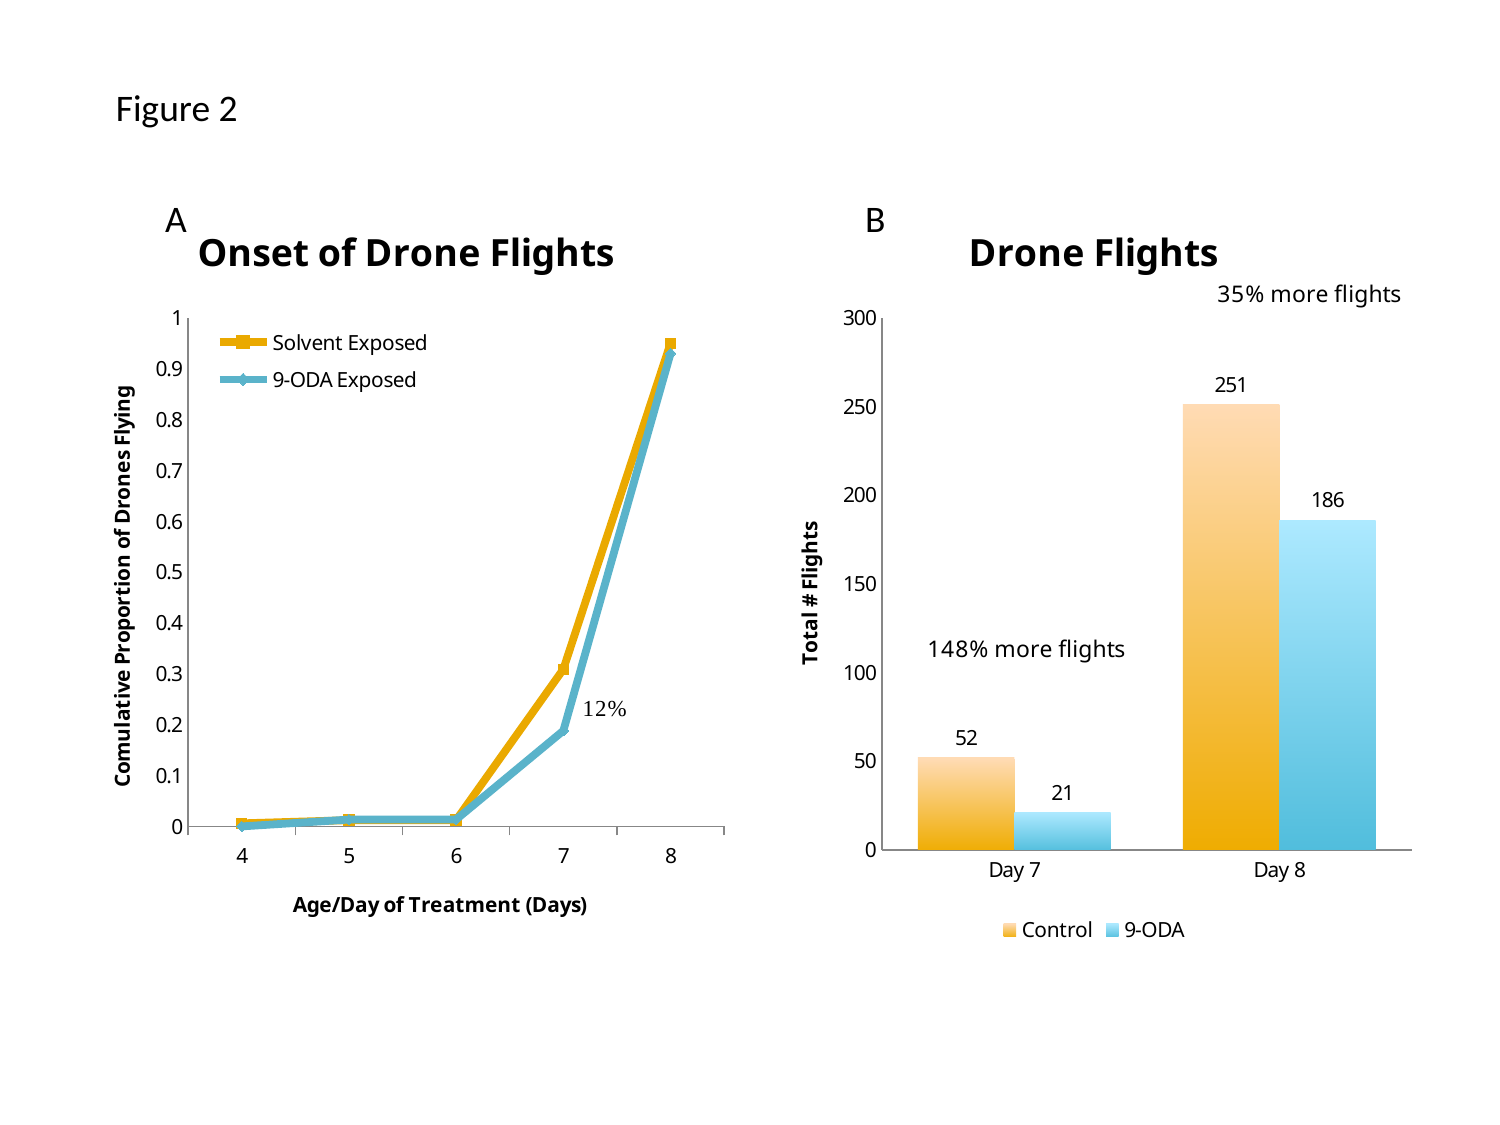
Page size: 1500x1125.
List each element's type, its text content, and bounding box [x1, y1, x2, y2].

text_box Figure 2 [100, 76, 253, 136]
chart [762, 191, 1426, 951]
chart [74, 191, 738, 951]
